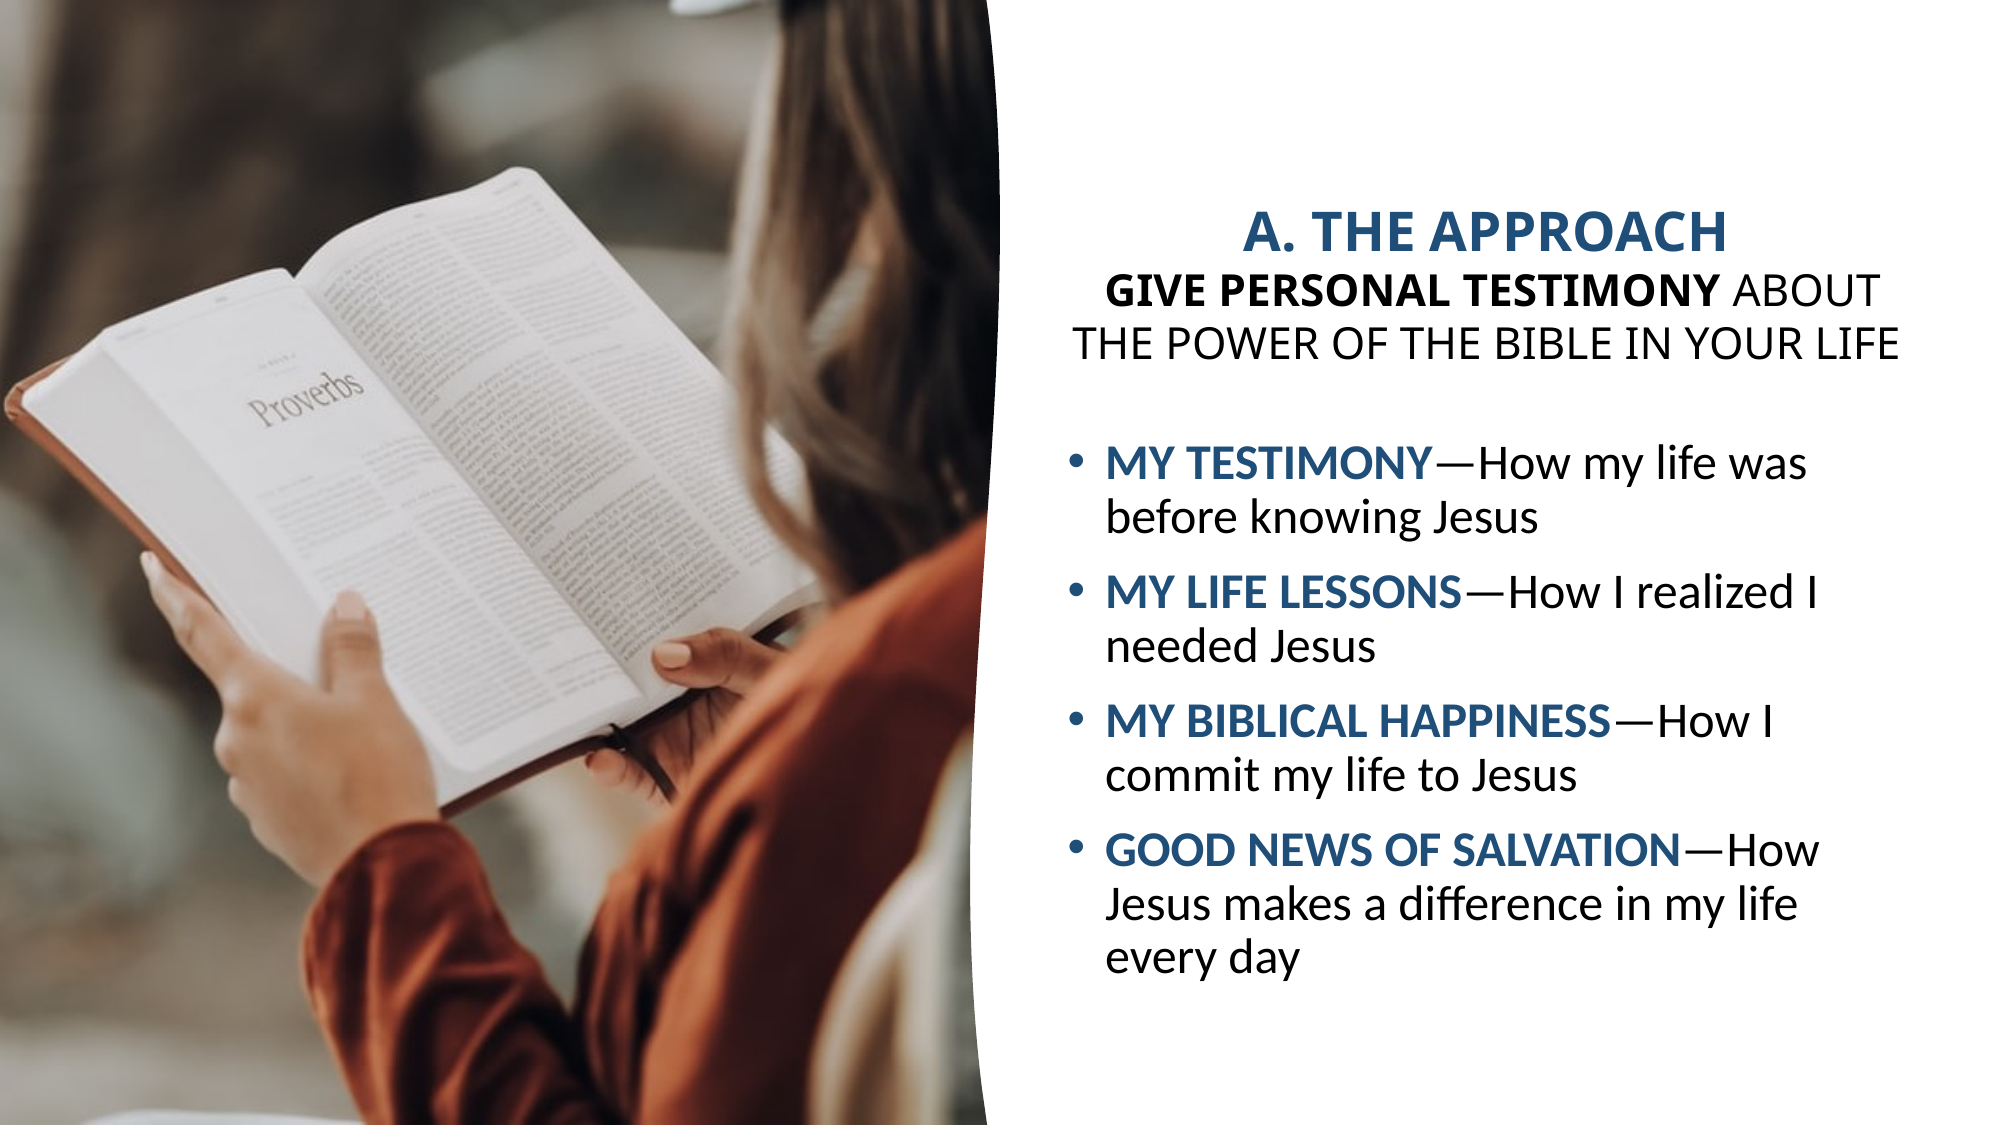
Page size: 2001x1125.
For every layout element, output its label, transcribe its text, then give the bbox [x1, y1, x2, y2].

title A. THE APPROACH GIVE PERSONAL TESTIMONY ABOUT THE POWER OF THE BIBLE IN YOUR LIFE [1052, 80, 1921, 428]
list MY TESTIMONY—How my life was before knowing Jesus MY LIFE LESSONS—How I realized I needed Jesus MY BIBLICAL HAPPINESS—How I commit my life to Jesus GOOD NEWS OF SALVATION—How Jesus makes a difference in my life every day [1052, 428, 1921, 1045]
picture [0, 0, 1000, 1125]
